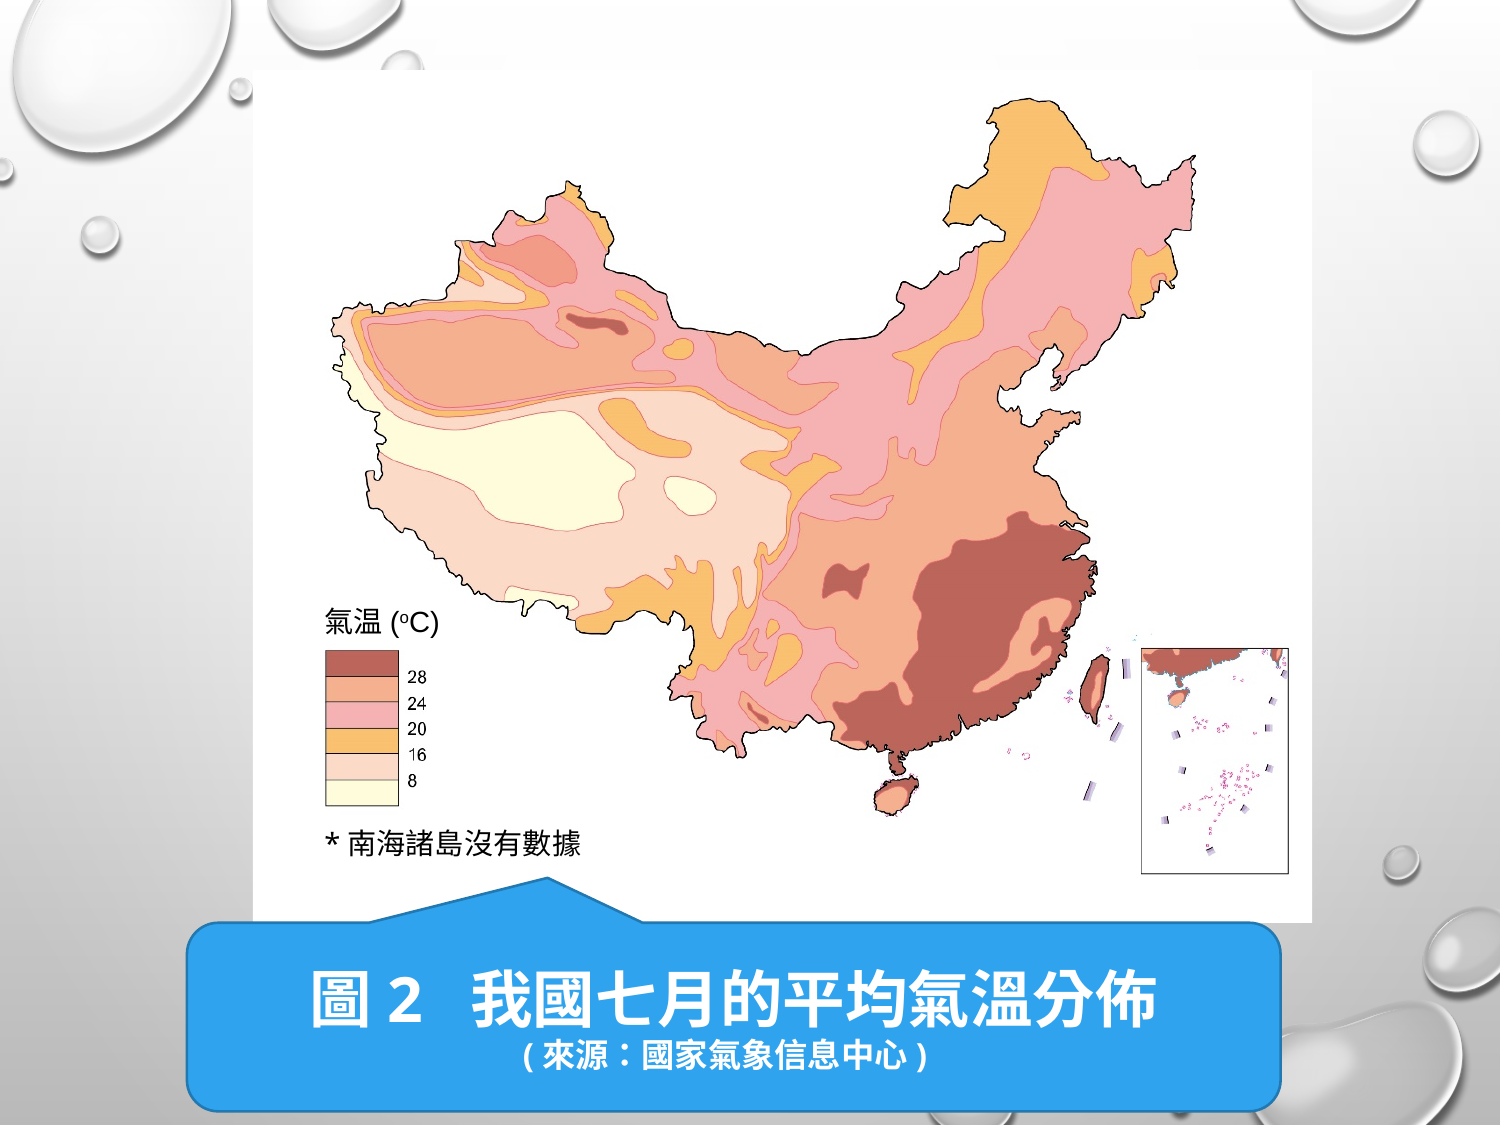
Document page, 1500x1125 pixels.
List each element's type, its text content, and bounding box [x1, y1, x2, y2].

picture [0, 0, 1500, 1125]
text_box 圖2 我國七月的平均氣溫分佈 (來源：國家氣象信息中心) [185, 921, 1282, 1113]
